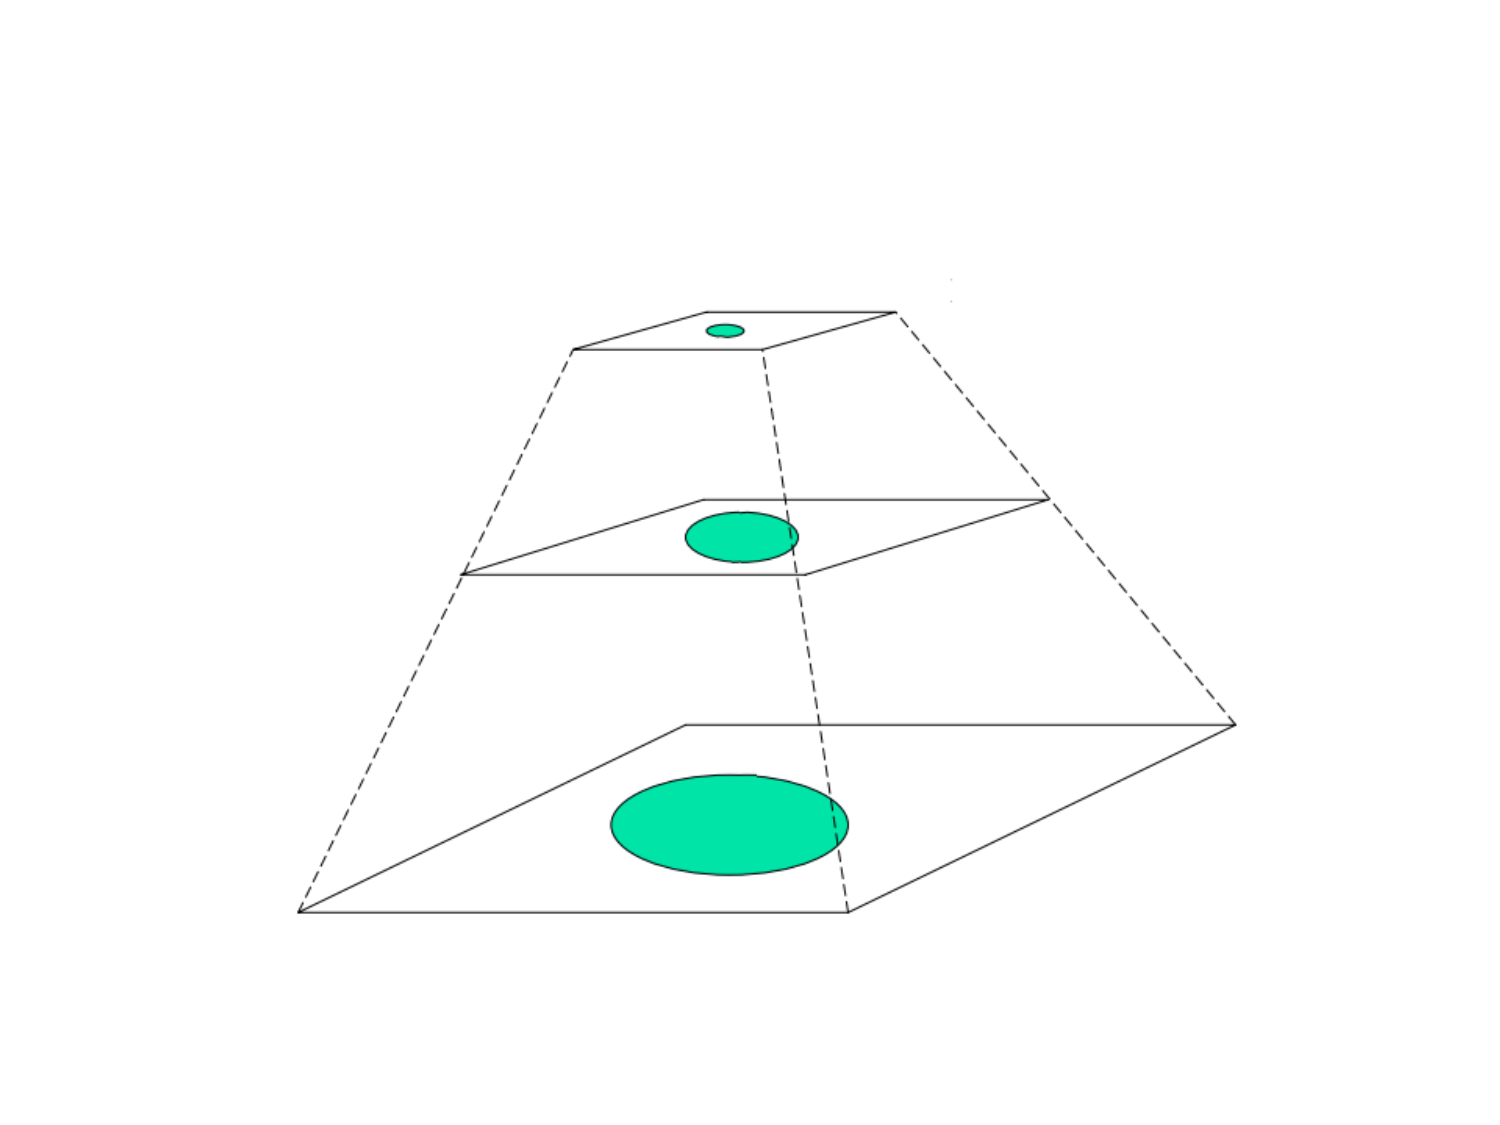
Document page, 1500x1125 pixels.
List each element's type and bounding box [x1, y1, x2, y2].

picture [60, 265, 1455, 1125]
